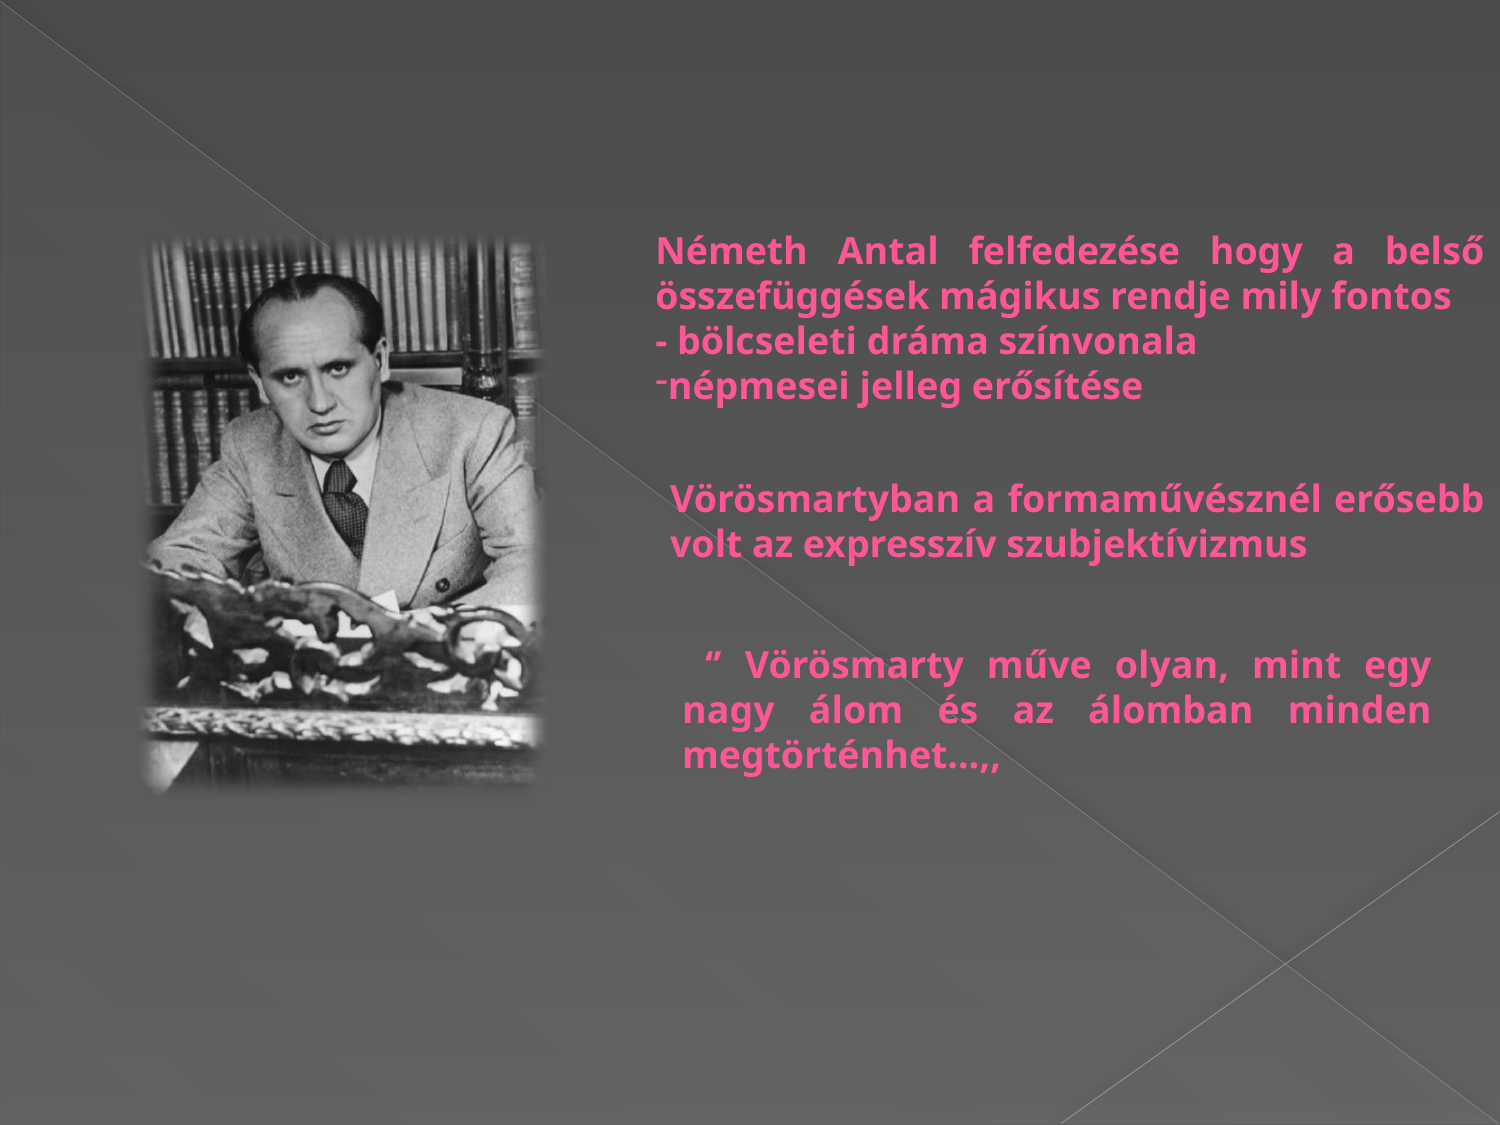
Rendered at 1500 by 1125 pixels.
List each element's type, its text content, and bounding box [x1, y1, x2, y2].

picture [135, 231, 550, 802]
text_box Németh Antal felfedezése hogy a belső összefüggések mágikus rendje mily fontos - bölcseleti dráma színvonala népmesei jelleg erősítése [640, 219, 1500, 415]
text_box Vörösmartyban a formaművésznél erősebb volt az expresszív szubjektívizmus [655, 467, 1500, 573]
text_box ‘’ Vörösmarty műve olyan, mint egy nagy álom és az álomban minden megtörténhet…,, [667, 633, 1447, 784]
